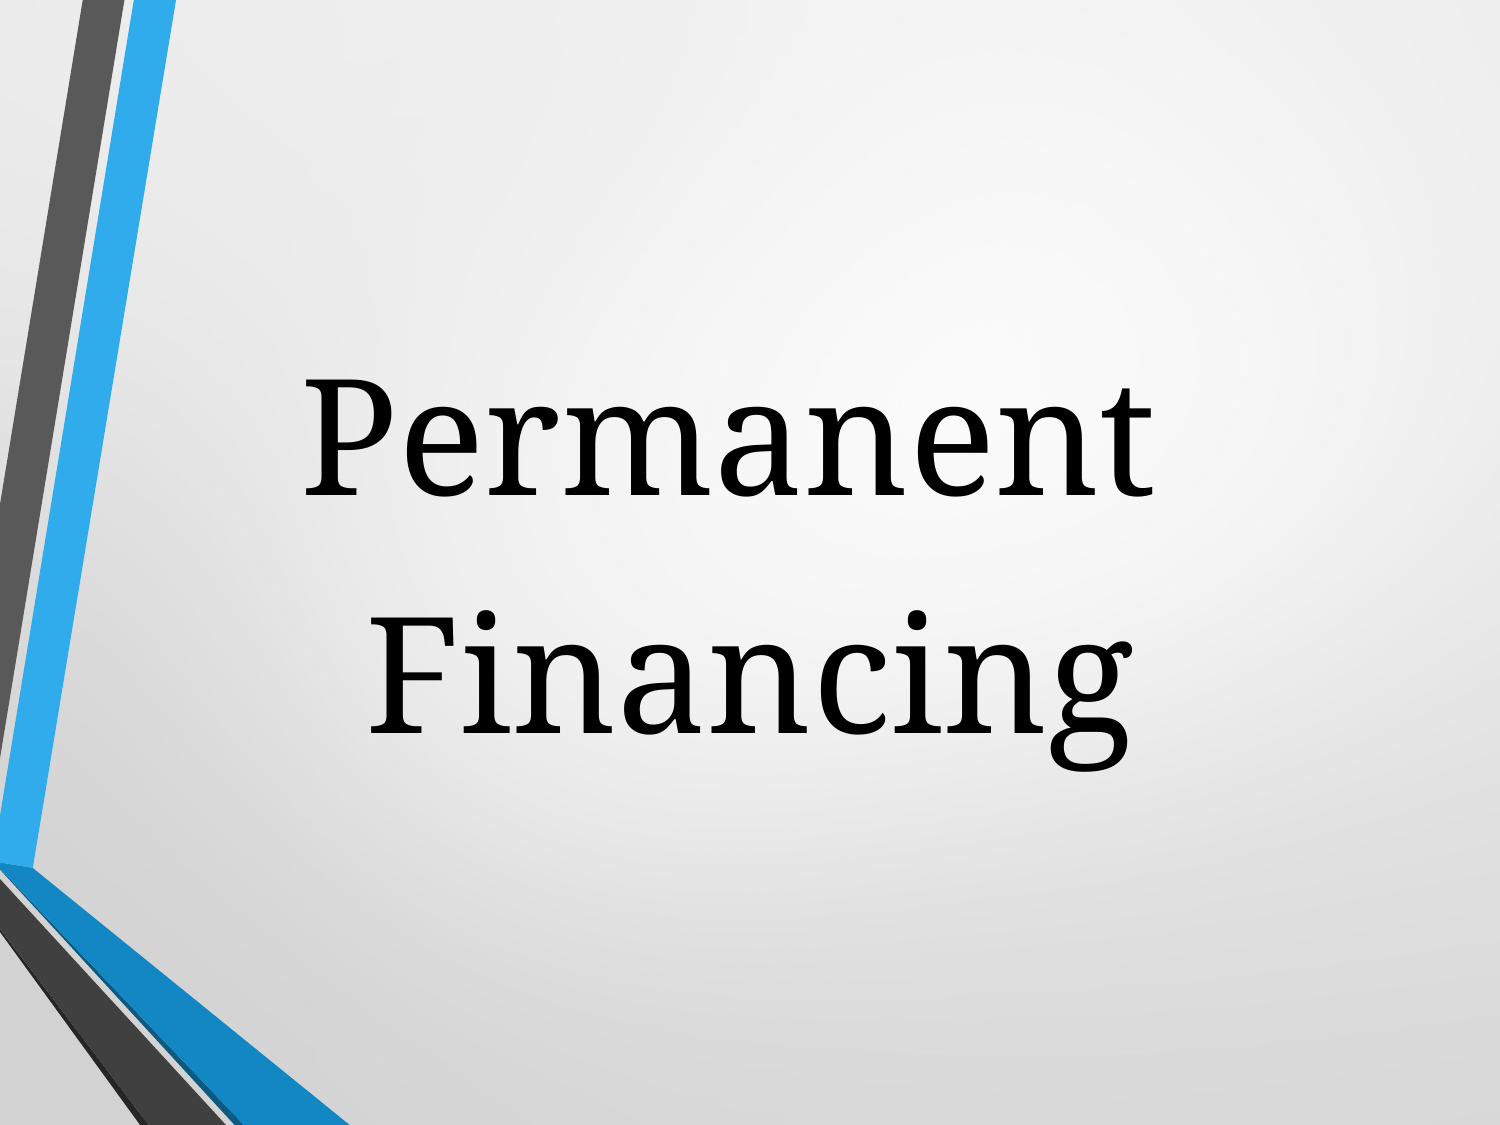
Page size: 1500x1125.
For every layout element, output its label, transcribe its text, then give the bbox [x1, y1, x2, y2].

list Permanent Financing [75, 324, 1425, 775]
